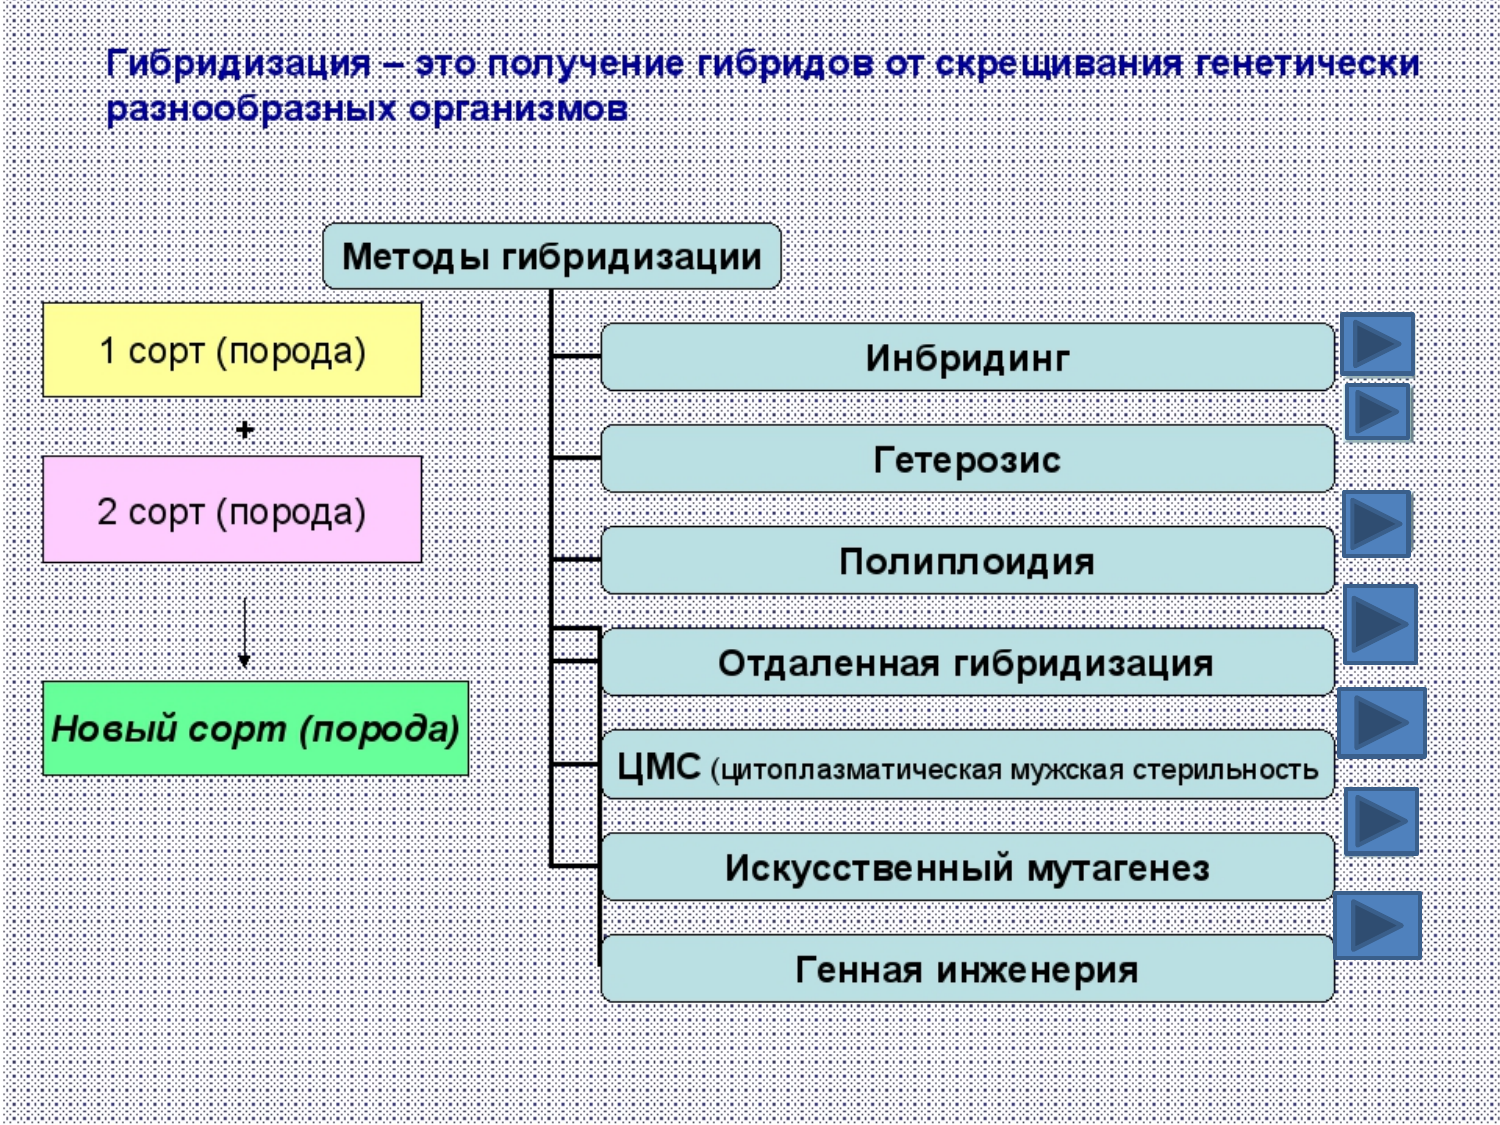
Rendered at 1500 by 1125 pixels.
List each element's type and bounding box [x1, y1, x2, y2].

list [1, 0, 1500, 1125]
